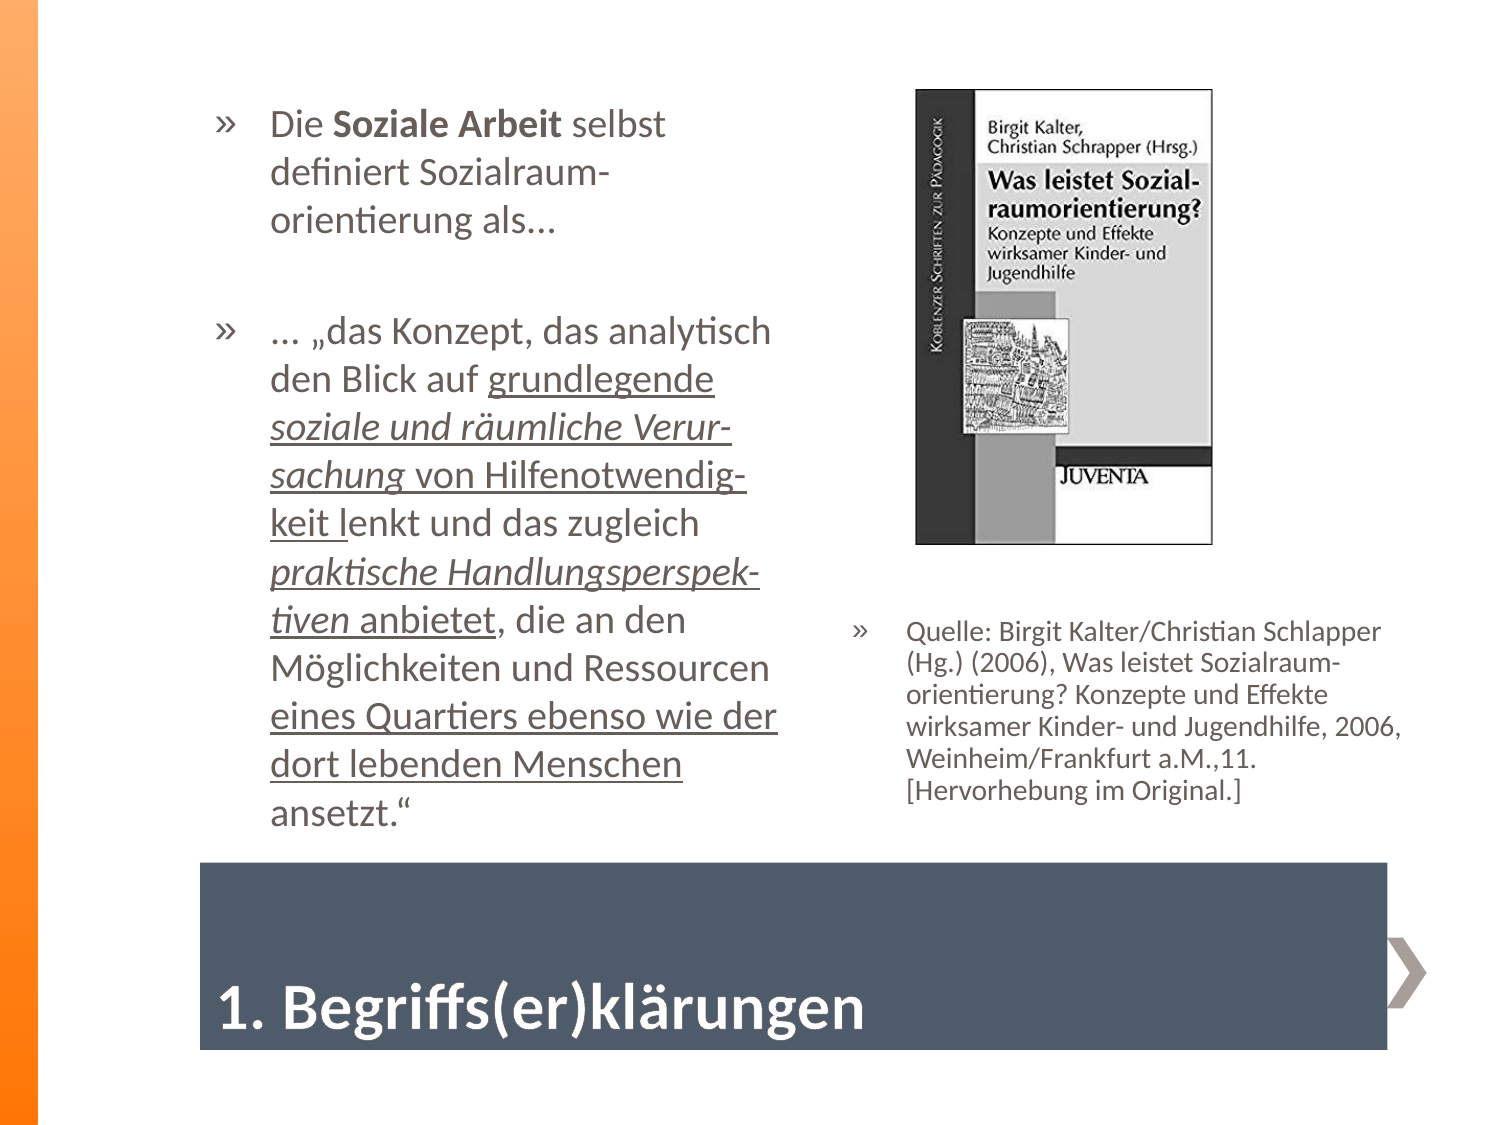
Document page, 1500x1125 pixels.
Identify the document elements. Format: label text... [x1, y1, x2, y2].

picture [836, 89, 1292, 545]
title 1. Begriffs(er)klärungen [200, 862, 1388, 1050]
list Quelle: Birgit Kalter/Christian Schlapper (Hg.) (2006), Was leistet Sozialraum-orientierung? Konzepte und Effekte wirksamer Kinder- und Jugendhilfe, 2006, Weinheim/Frankfurt a.M.,11. [Hervorhebung im Original.] [836, 138, 1449, 858]
list Die Soziale Arbeit selbst definiert Sozialraum-orientierung als... ... „das Konzept, das analytisch den Blick auf grundlegende soziale und räumliche Verur-sachung von Hilfenotwendig-keit lenkt und das zugleich praktische Handlungsperspek-tiven anbietet, die an den Möglichkeiten und Ressourcen eines Quartiers ebenso wie der dort lebenden Menschen ansetzt.“ [199, 90, 812, 858]
